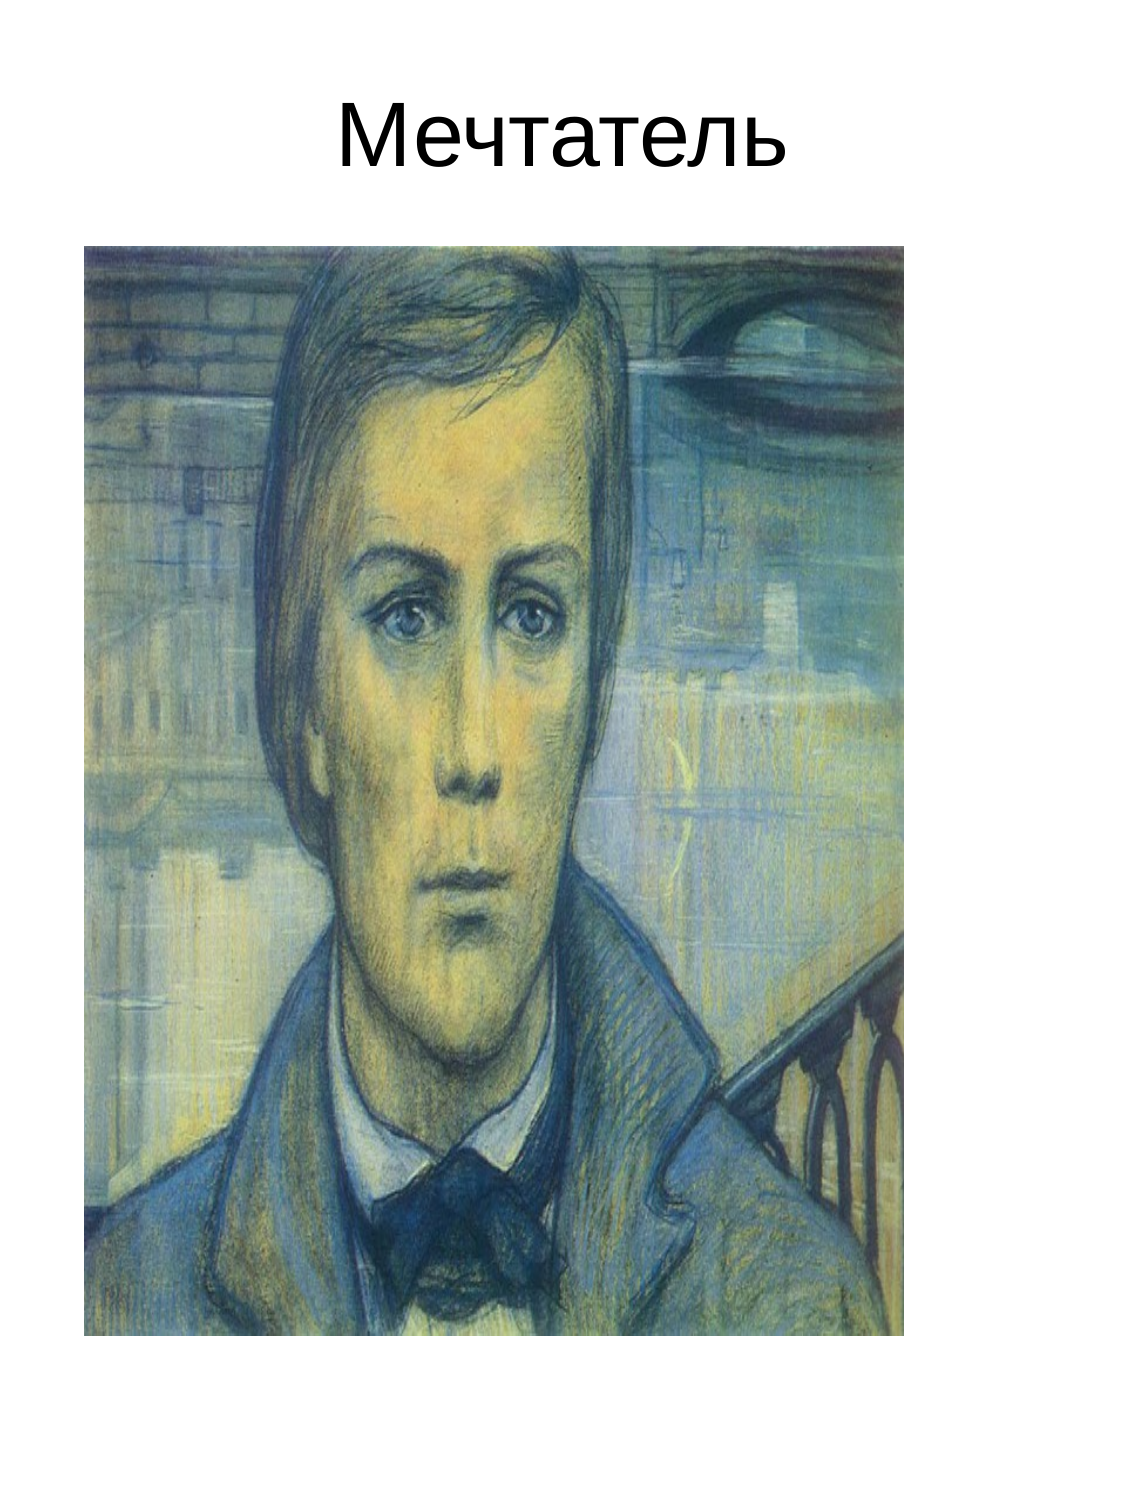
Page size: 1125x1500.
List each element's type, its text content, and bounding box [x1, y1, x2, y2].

title Мечтатель [56, 60, 1069, 311]
picture [83, 245, 904, 1336]
